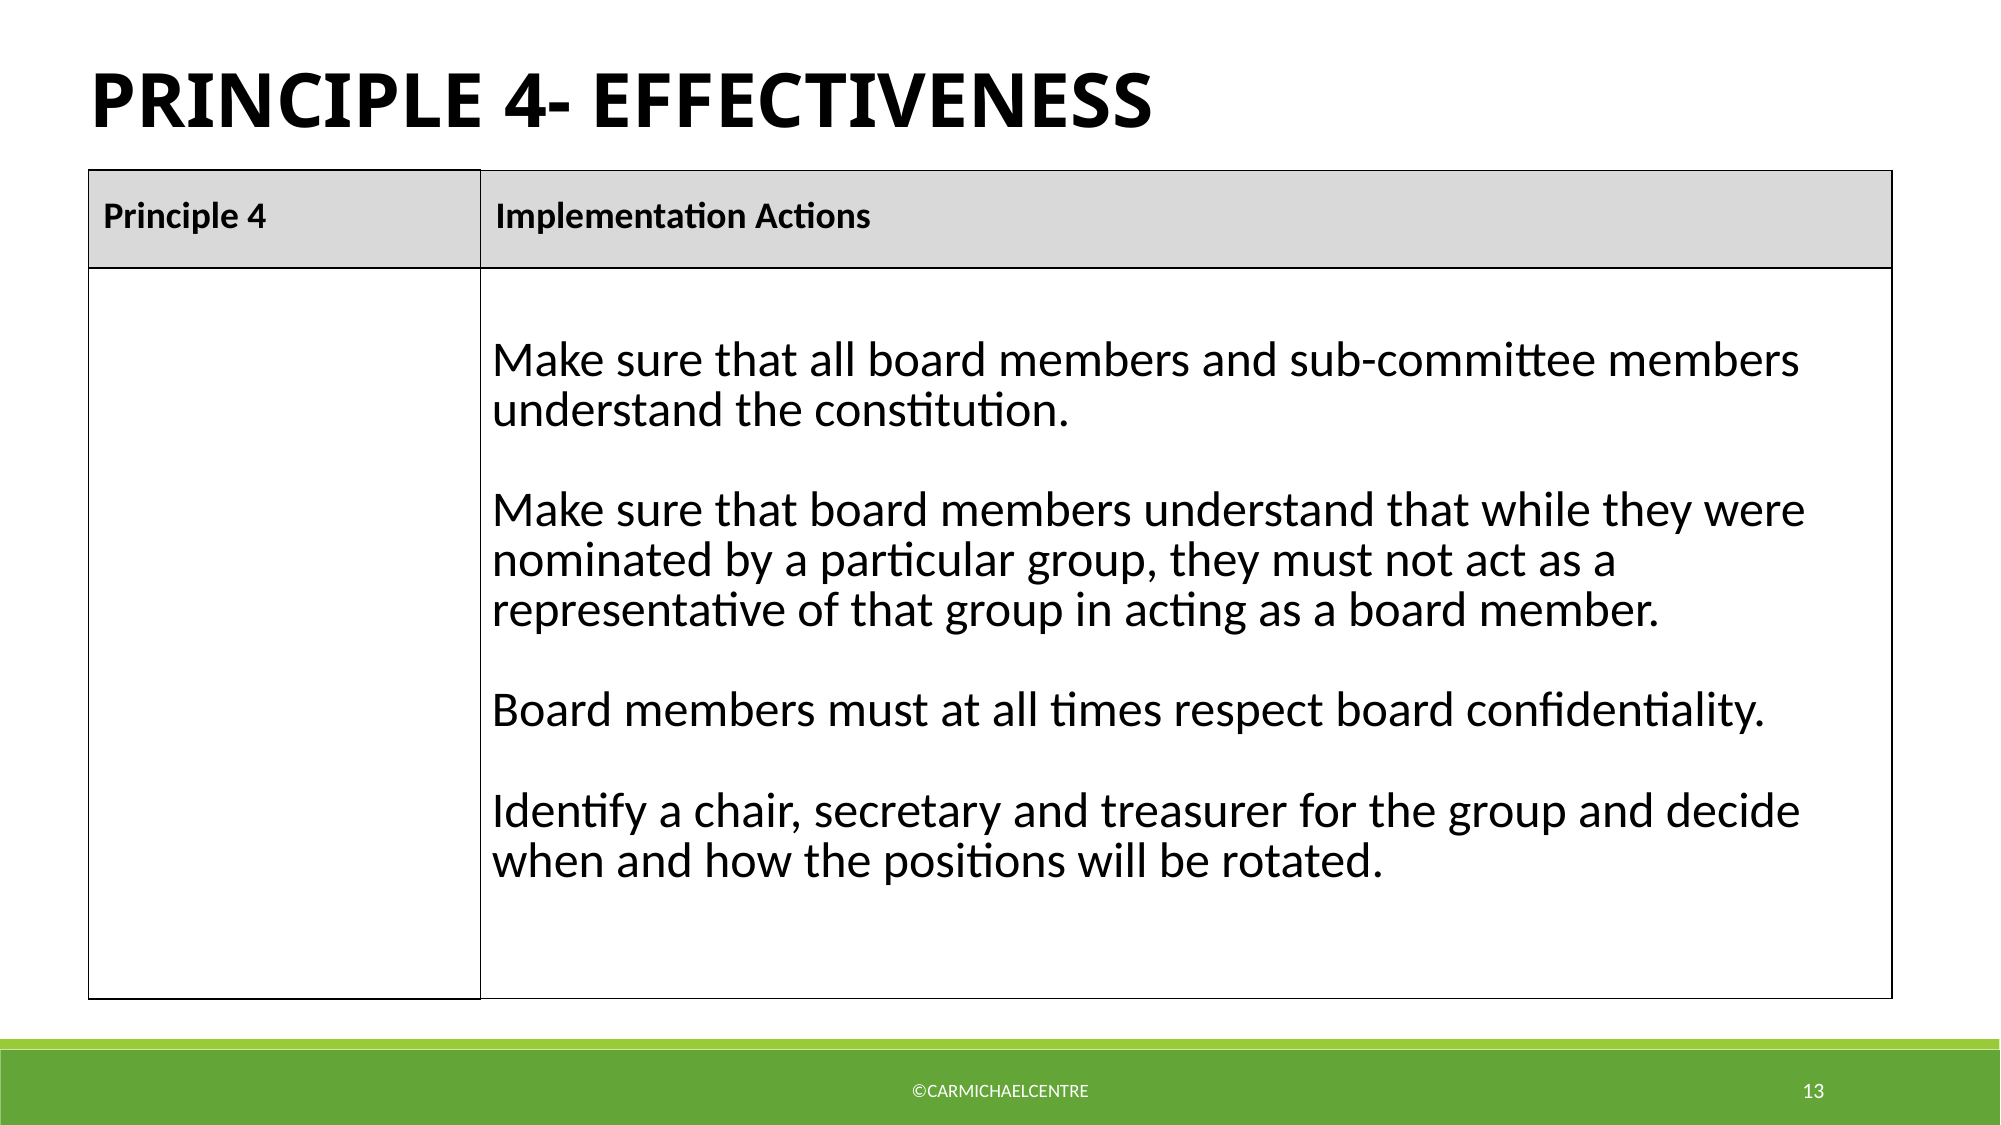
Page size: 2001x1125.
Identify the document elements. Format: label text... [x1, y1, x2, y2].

slide_number 13 [1624, 1059, 1840, 1120]
footer ©CarmichaelCentre [604, 1059, 1396, 1120]
text_box Principle 4- Effectiveness [74, 45, 1425, 233]
table_cell Make sure that all board members and sub-committee members understand the constitution. Make sure that board members understand that while they were nominated by a particular group, they must not act as a representative of that group in acting as a board member. Board members must at all times respect board confidentiality. Identify a chair, secretary and treasurer for the group and decide when and how the positions will be rotated. [481, 269, 1891, 998]
table_header Principle 4 [89, 171, 480, 267]
table_cell [89, 269, 480, 998]
table_header Implementation Actions [481, 171, 1891, 267]
